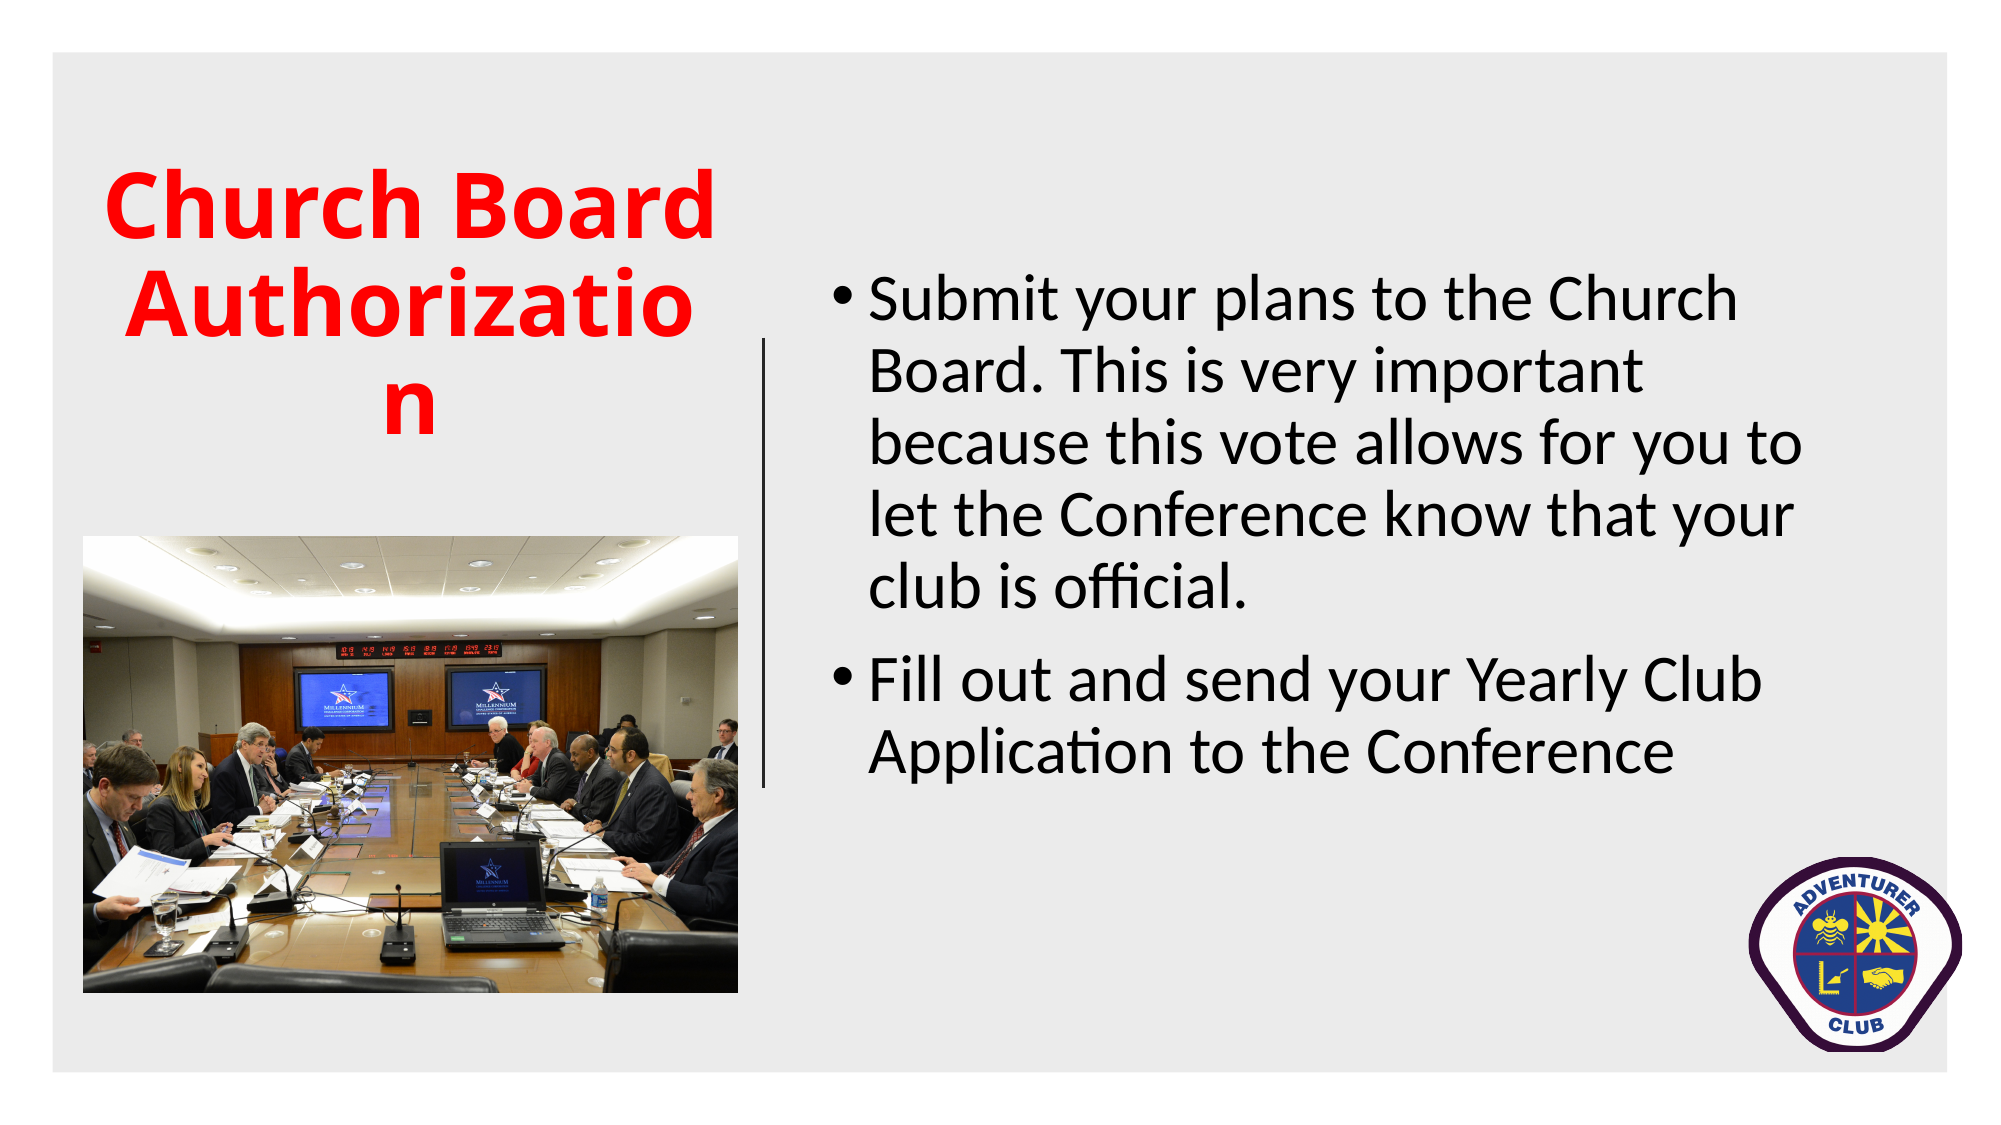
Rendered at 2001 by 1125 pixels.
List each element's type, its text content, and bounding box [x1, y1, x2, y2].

title Church Board Authorization [83, 106, 738, 508]
picture [1748, 857, 1963, 1052]
list Submit your plans to the Church Board. This is very important because this vote allows for you to let the Conference know that your club is official. Fill out and send your Yearly Club Application to the Conference [816, 158, 1863, 967]
text_box [52, 51, 1948, 1073]
picture [83, 536, 738, 993]
